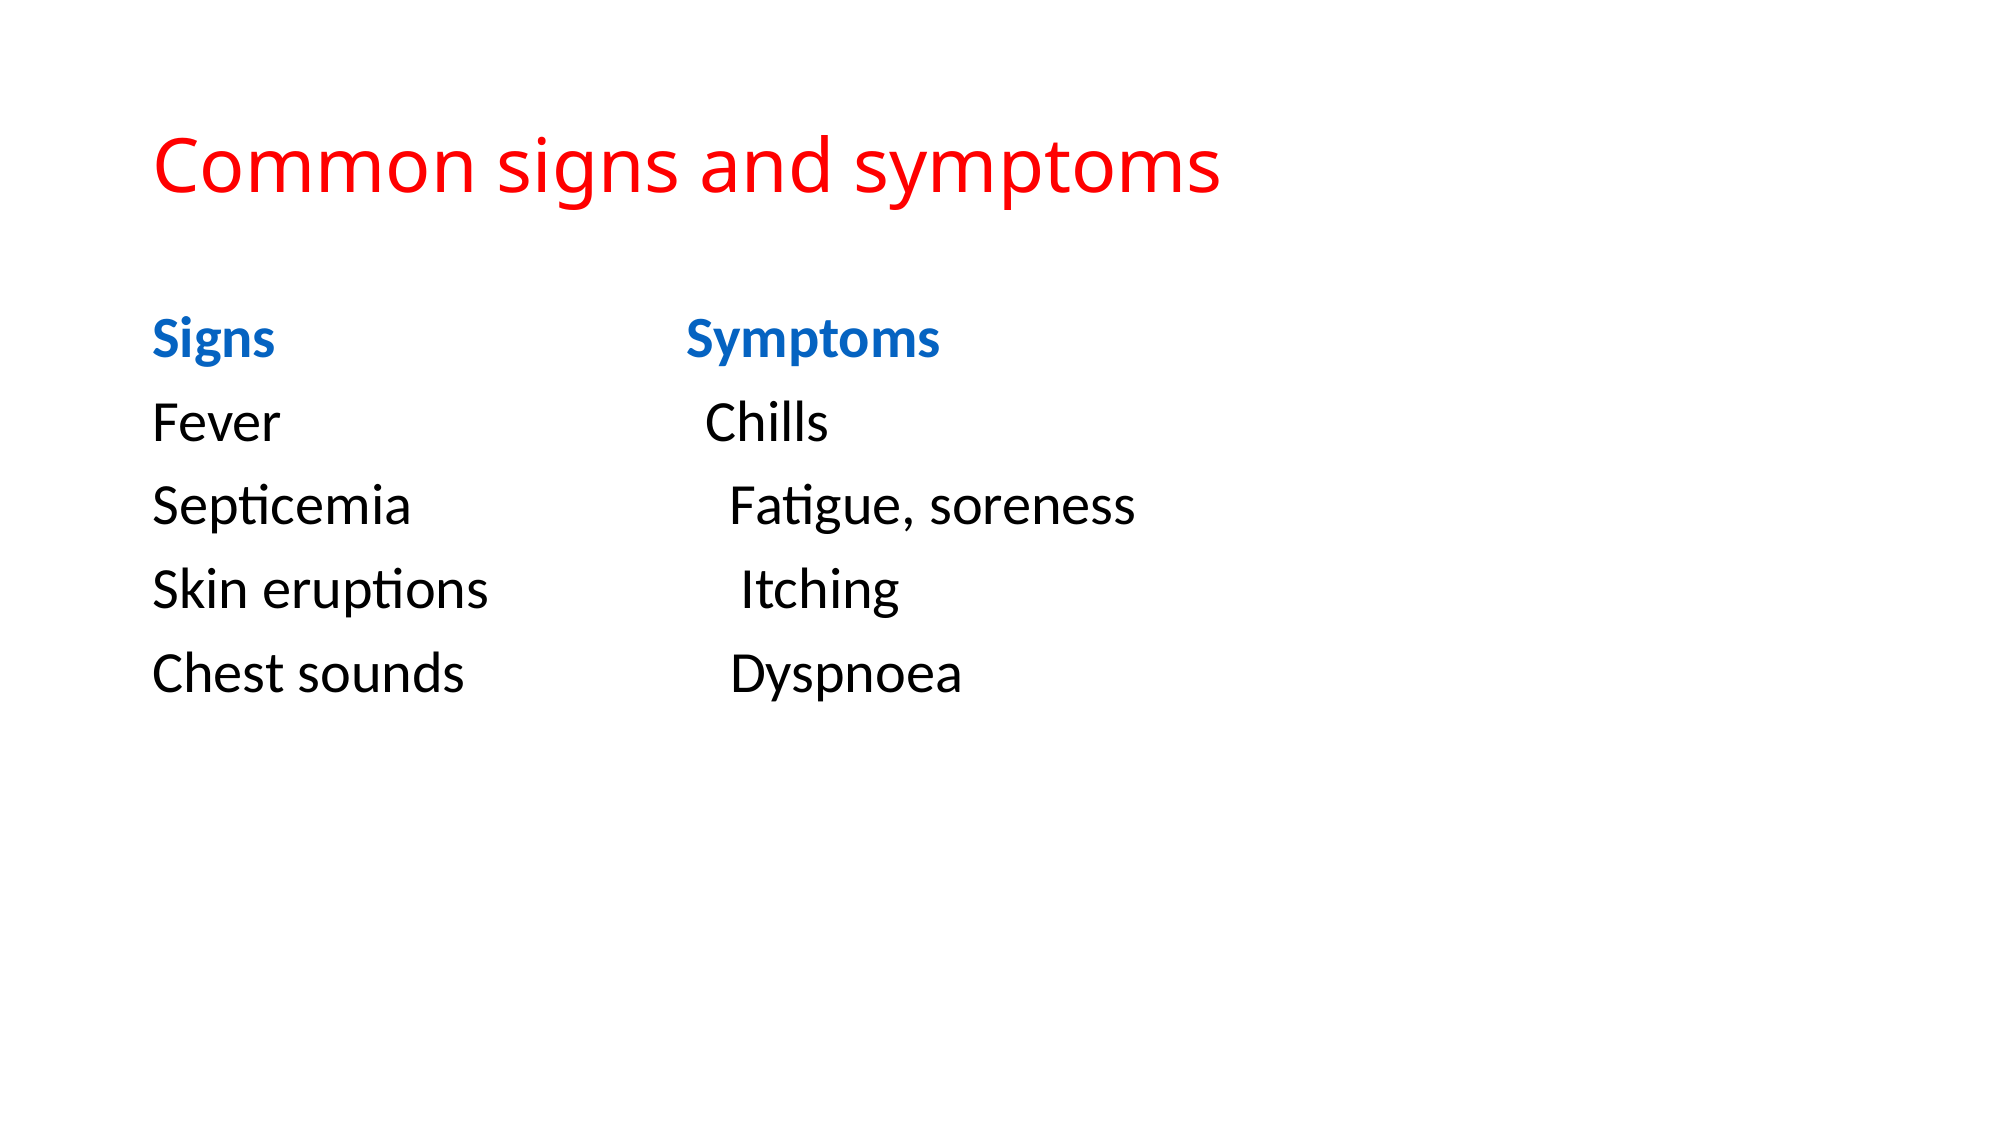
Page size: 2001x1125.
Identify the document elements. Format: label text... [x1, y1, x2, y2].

list Signs Symptoms Fever Chills Septicemia Fatigue, soreness Skin eruptions Itching Chest sounds Dyspnoea [137, 299, 1863, 1014]
title Common signs and symptoms [137, 59, 1863, 278]
